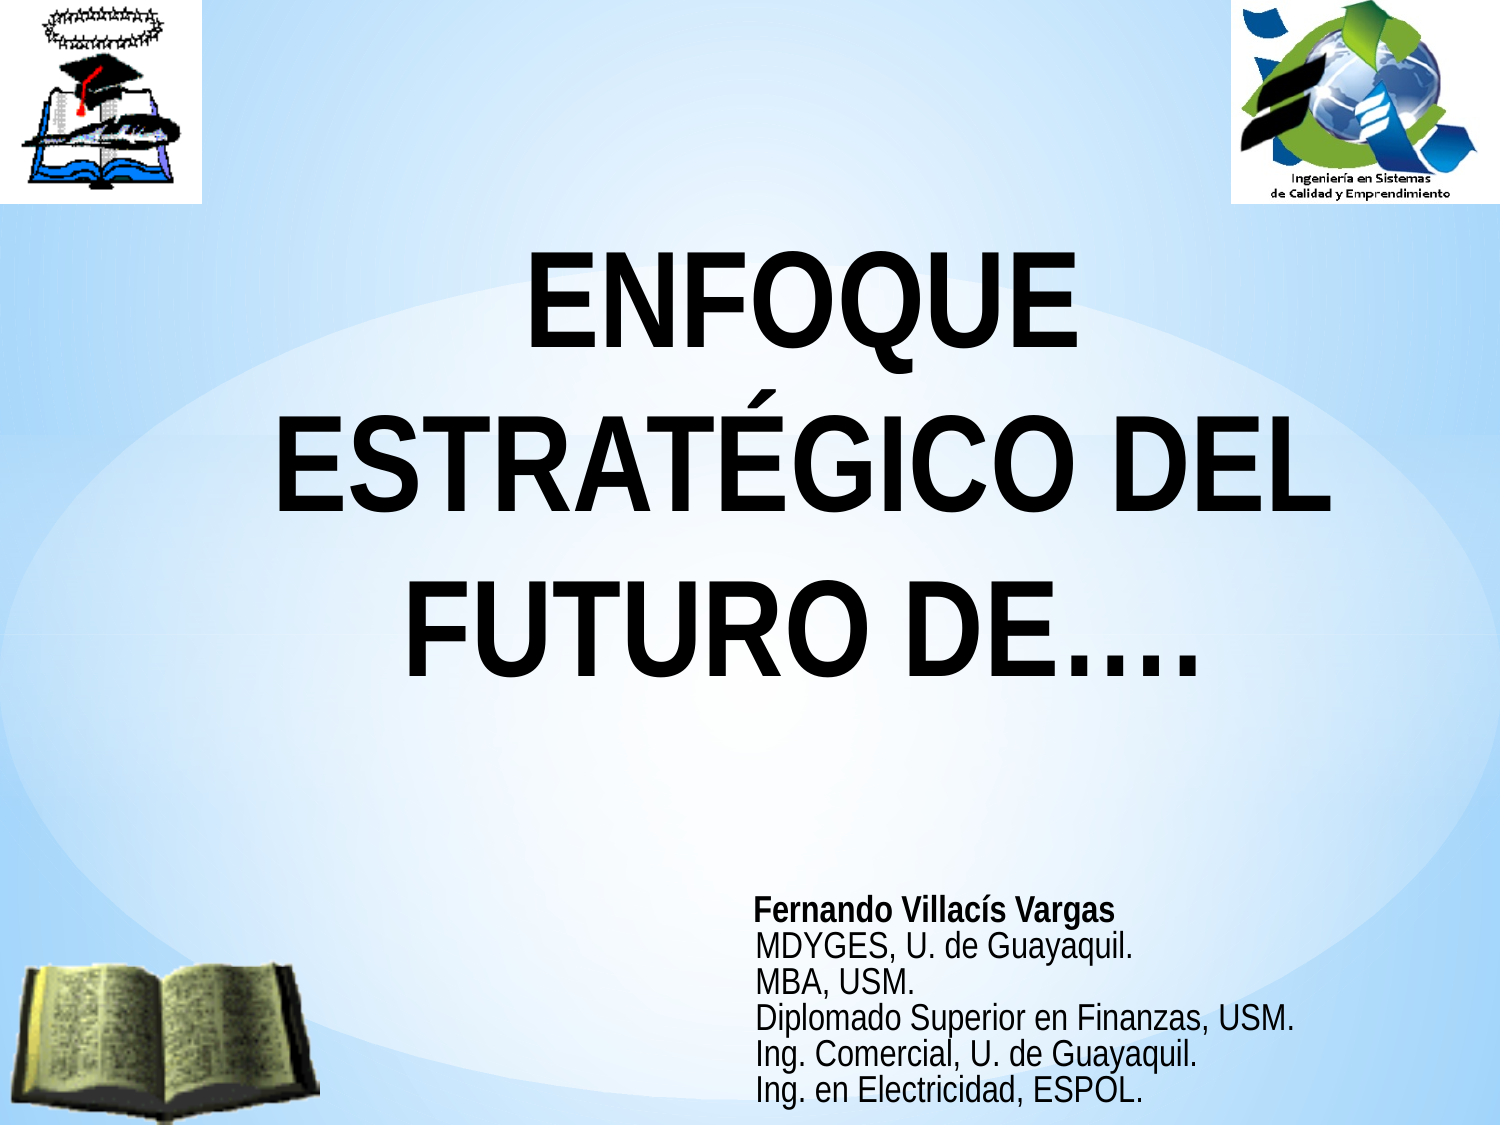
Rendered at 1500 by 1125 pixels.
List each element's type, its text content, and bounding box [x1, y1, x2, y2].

title ENFOQUE ESTRATÉGICO DEL FUTURO DE…. [194, 201, 1412, 767]
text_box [0, 0, 202, 204]
text_box Fernando Villacís Vargas MDYGES, U. de Guayaquil. MBA, USM. Diplomado Superior en Finanzas, USM. Ing. Comercial, U. de Guayaquil. Ing. en Electricidad, ESPOL. [708, 829, 1500, 1125]
picture [0, 888, 320, 1125]
picture [1231, 0, 1500, 204]
